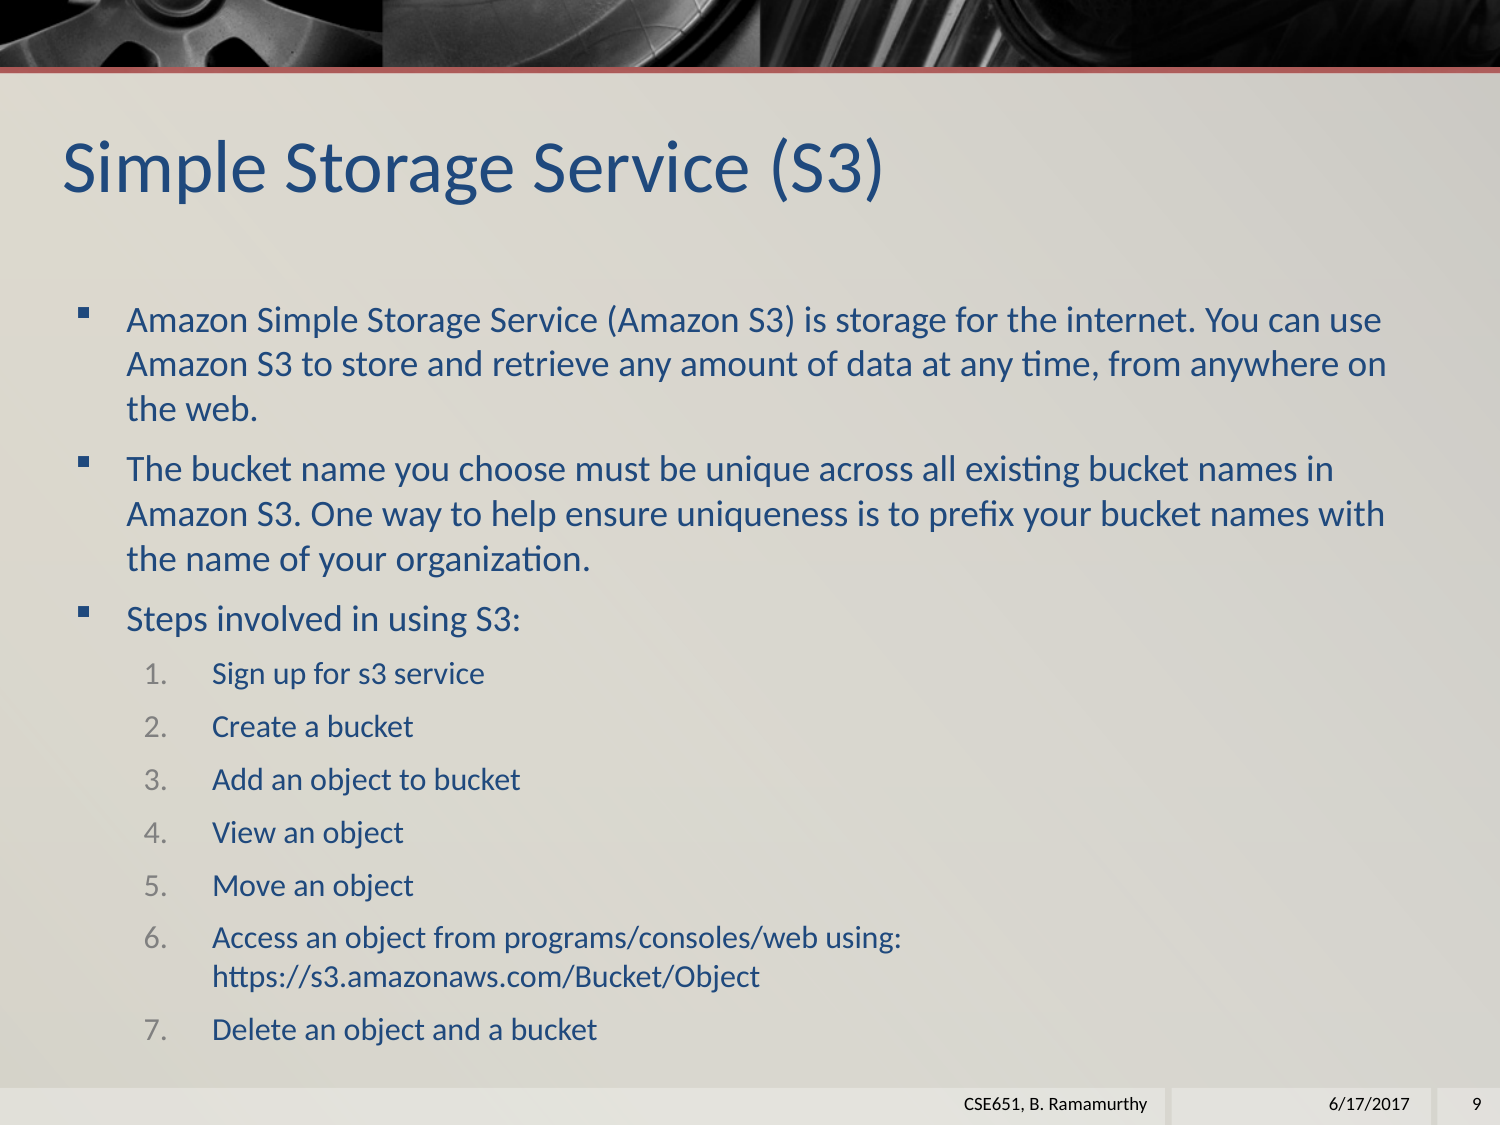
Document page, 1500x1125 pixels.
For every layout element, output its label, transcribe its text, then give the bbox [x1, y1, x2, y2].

picture [0, 0, 1500, 67]
footer CSE651, B. Ramamurthy [75, 1084, 1163, 1122]
list Amazon Simple Storage Service (Amazon S3) is storage for the internet. You can use Amazon S3 to store and retrieve any amount of data at any time, from anywhere on the web. The bucket name you choose must be unique across all existing bucket names in Amazon S3. One way to help ensure uniqueness is to prefix your bucket names with the name of your organization. Steps involved in using S3: Sign up for s3 service Create a bucket Add an object to bucket View an object Move an object Access an object from programs/consoles/web using: https://s3.amazonaws.com/Bucket/Object Delete an object and a bucket [75, 287, 1425, 1063]
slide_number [1175, 1084, 1425, 1122]
slide_number 9 [1434, 1084, 1497, 1122]
title Simple Storage Service (S3) [62, 87, 1413, 238]
